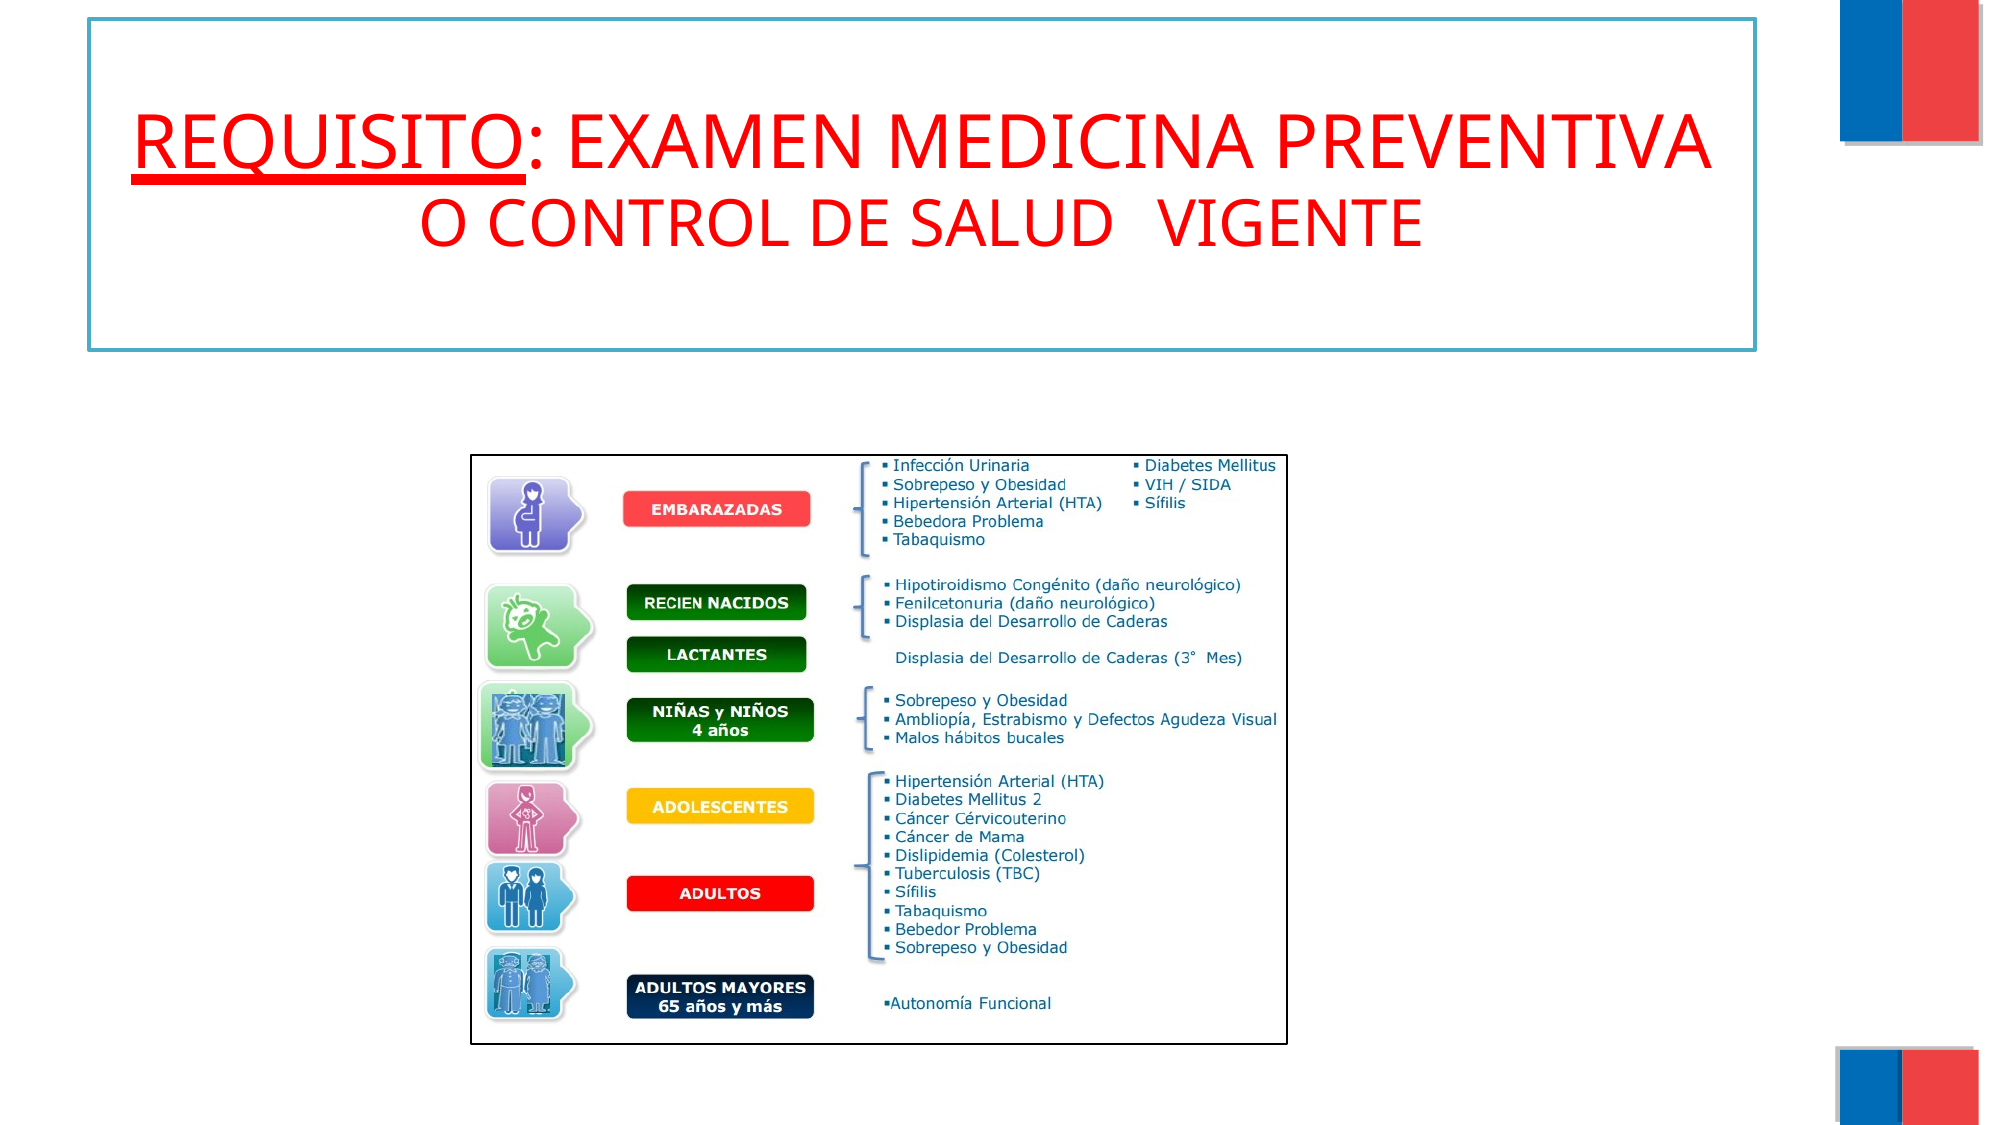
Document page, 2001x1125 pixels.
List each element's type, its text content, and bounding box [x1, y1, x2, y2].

text_box REQUISITO: EXAMEN MEDICINA PREVENTIVA O CONTROL DE SALUD VIGENTE [88, 18, 1756, 350]
text_box [1844, 142, 1906, 146]
text_box [1840, 0, 1902, 142]
text_box [1840, 1049, 1902, 1125]
text_box [1902, 0, 1979, 142]
text_box [1897, 1046, 1974, 1122]
text_box [1906, 4, 1984, 146]
text_box [1835, 1046, 1897, 1122]
text_box [1902, 1049, 1979, 1125]
text_box [470, 454, 1288, 1044]
